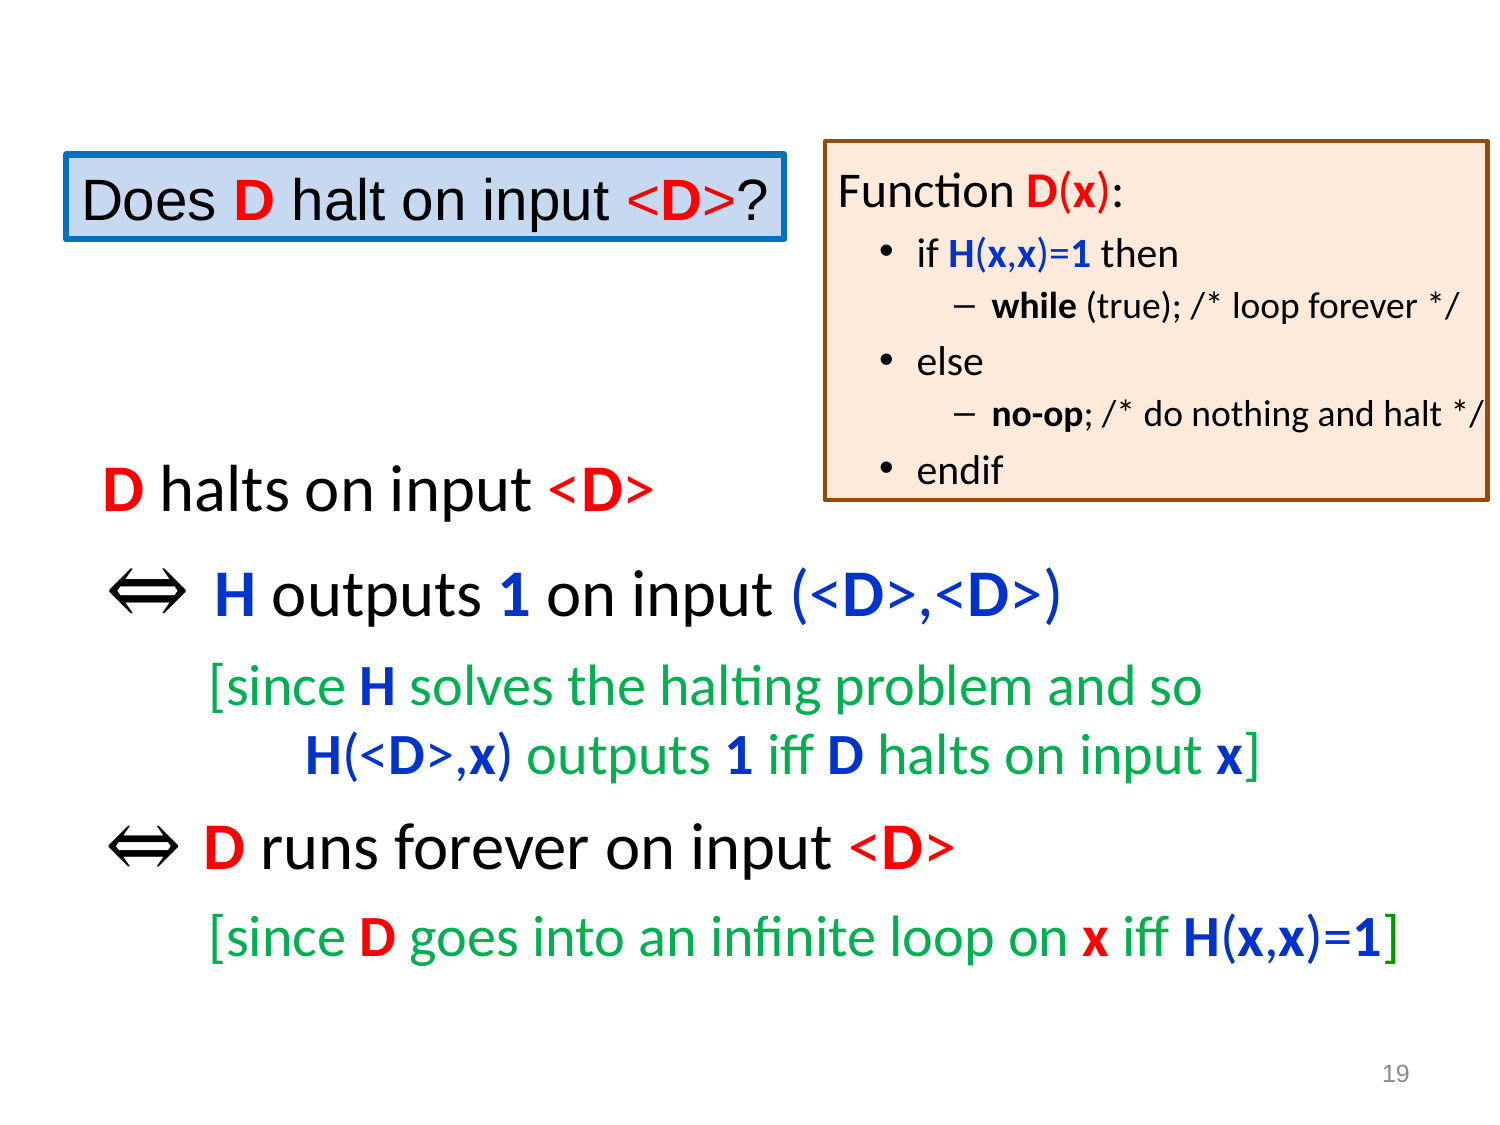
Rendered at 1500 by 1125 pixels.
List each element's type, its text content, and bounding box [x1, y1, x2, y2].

list D halts on input <D> ⇔ H outputs 1 on input (<D>,<D>) [since H solves the halting problem and so H(<D>,x) outputs 1 iff D halts on input x] ⇔ D runs forever on input <D> [since D goes into an infinite loop on x iff H(x,x)=1] [87, 437, 1438, 1013]
text_box Does D halt on input <D>? [66, 154, 709, 240]
slide_number 19 [1074, 1042, 1425, 1103]
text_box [714, 140, 1500, 592]
